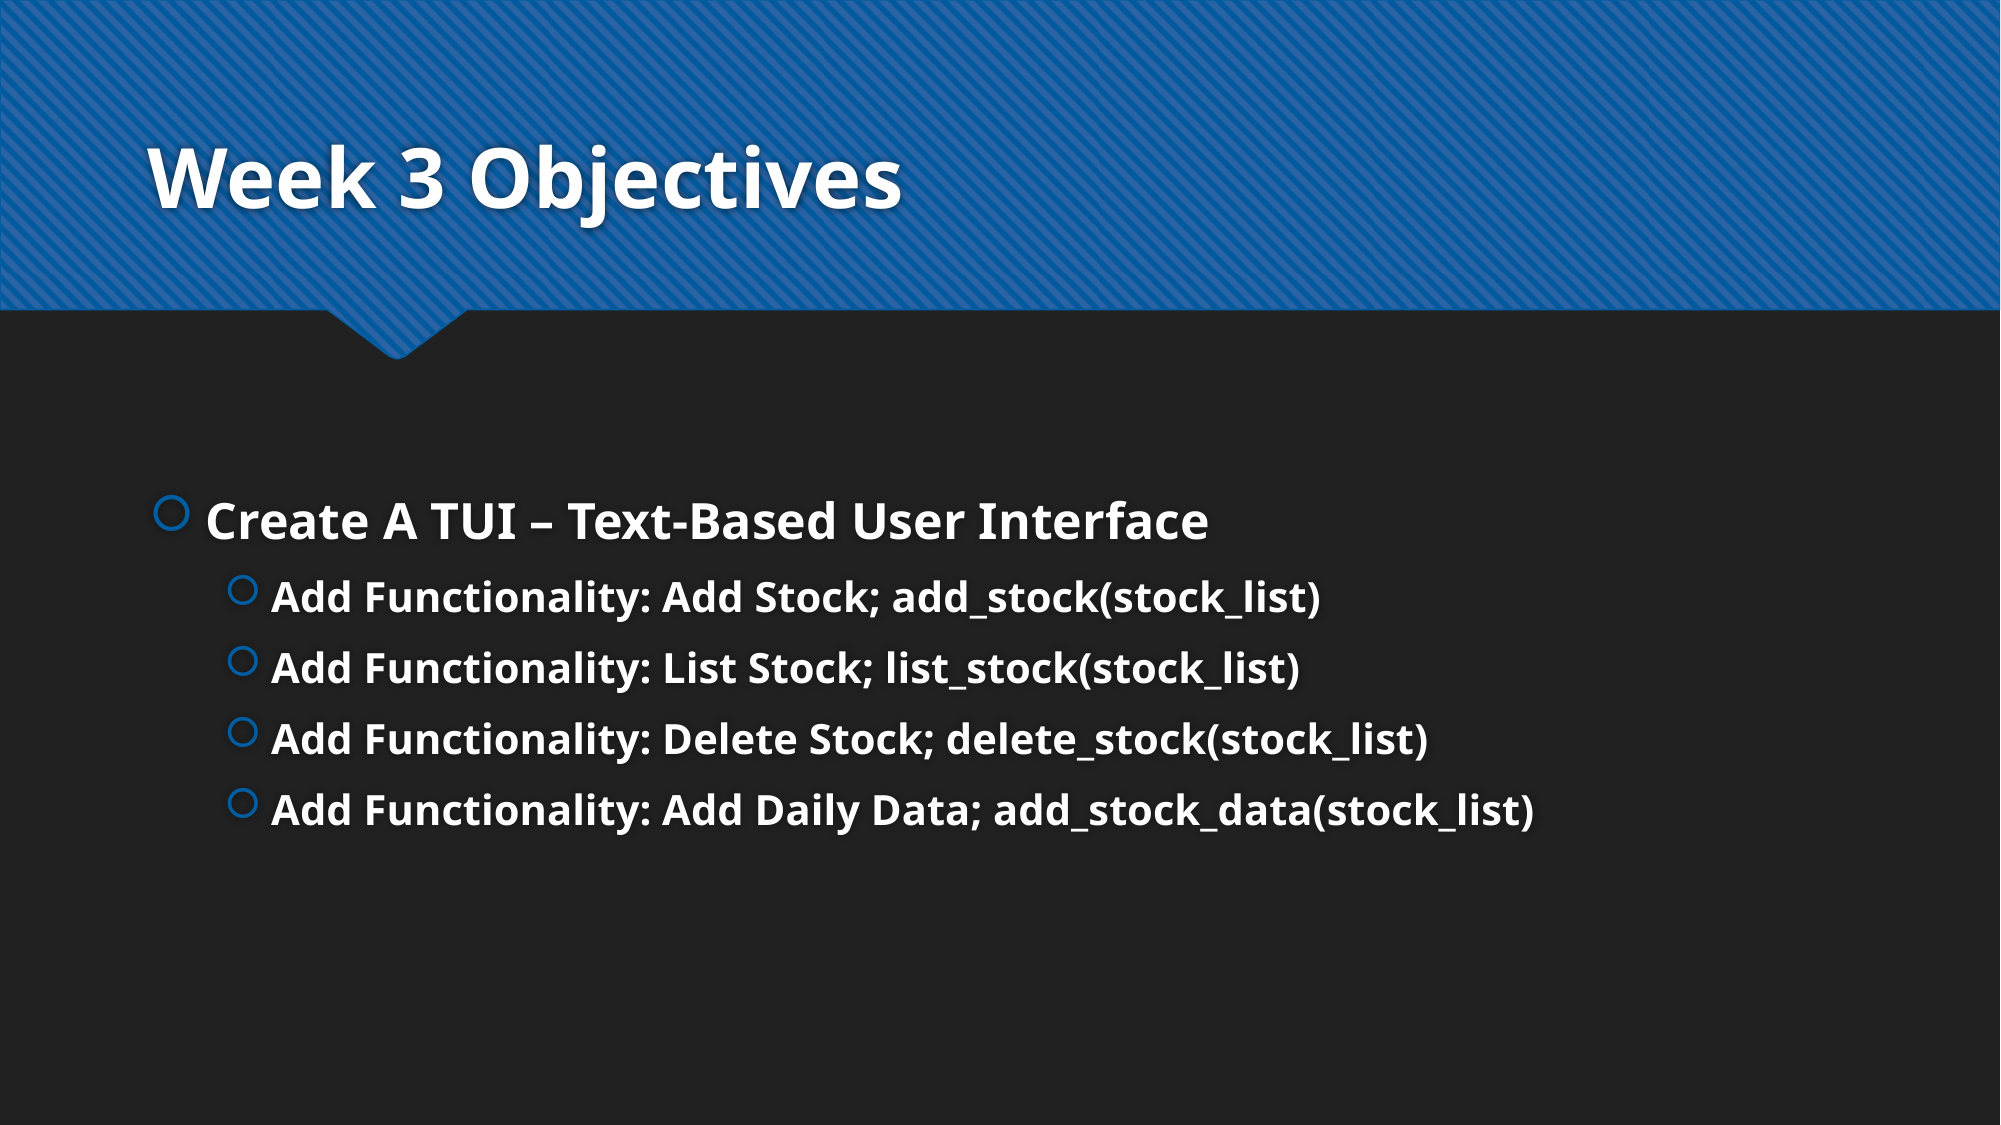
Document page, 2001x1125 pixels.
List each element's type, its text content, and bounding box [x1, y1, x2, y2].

title Week 3 Objectives [132, 73, 1868, 233]
list Create A TUI – Text-Based User Interface Add Functionality: Add Stock; add_stock(stock_list) Add Functionality: List Stock; list_stock(stock_list) Add Functionality: Delete Stock; delete_stock(stock_list) Add Functionality: Add Daily Data; add_stock_data(stock_list) [134, 416, 1866, 1052]
